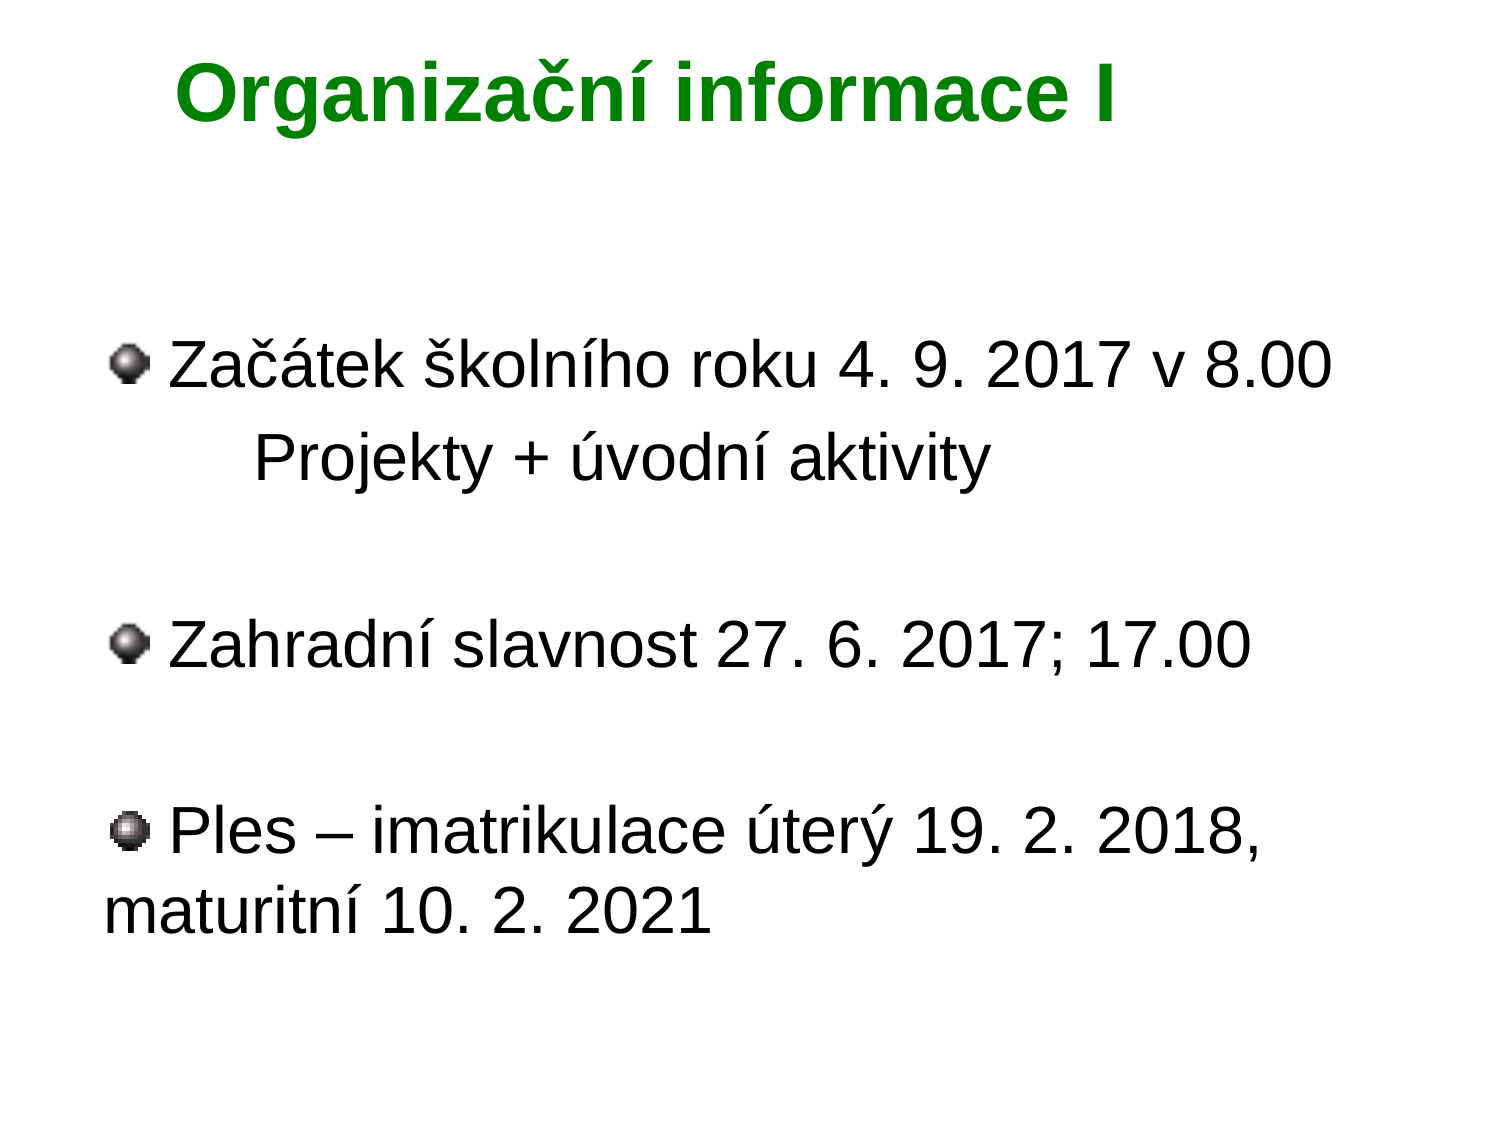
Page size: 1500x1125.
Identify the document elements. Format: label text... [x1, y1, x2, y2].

picture [103, 617, 150, 664]
list Začátek školního roku 4. 9. 2017 v 8.00 Projekty + úvodní aktivity Zahradní slavnost 27. 6. 2017; 17.00 Ples – imatrikulace úterý 19. 2. 2018, maturitní 10. 2. 2021 [86, 218, 1366, 1084]
title Organizační informace I [159, 30, 1270, 159]
picture [103, 337, 150, 384]
picture [103, 803, 150, 851]
